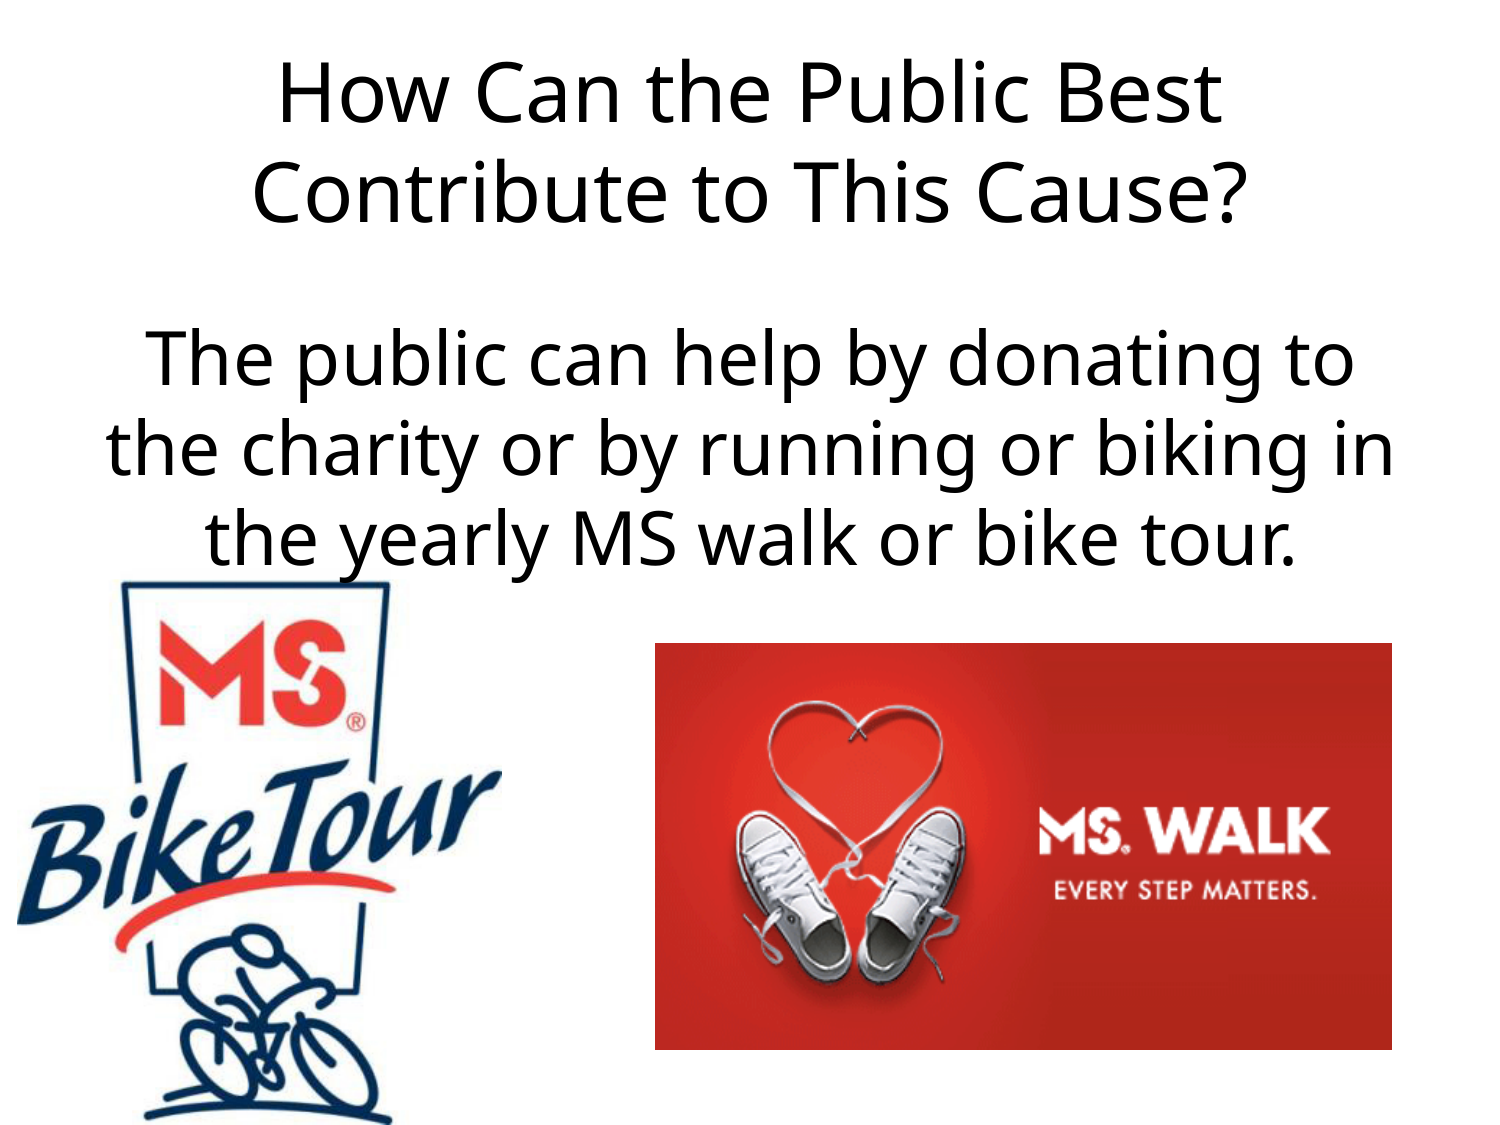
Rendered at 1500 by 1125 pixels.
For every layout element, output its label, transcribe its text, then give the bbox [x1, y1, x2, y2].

title How Can the Public Best Contribute to This Cause? [75, 45, 1425, 233]
list The public can help by donating to the charity or by running or biking in the yearly MS walk or bike tour. [76, 302, 1427, 1046]
picture [17, 568, 503, 1125]
picture [655, 643, 1392, 1051]
